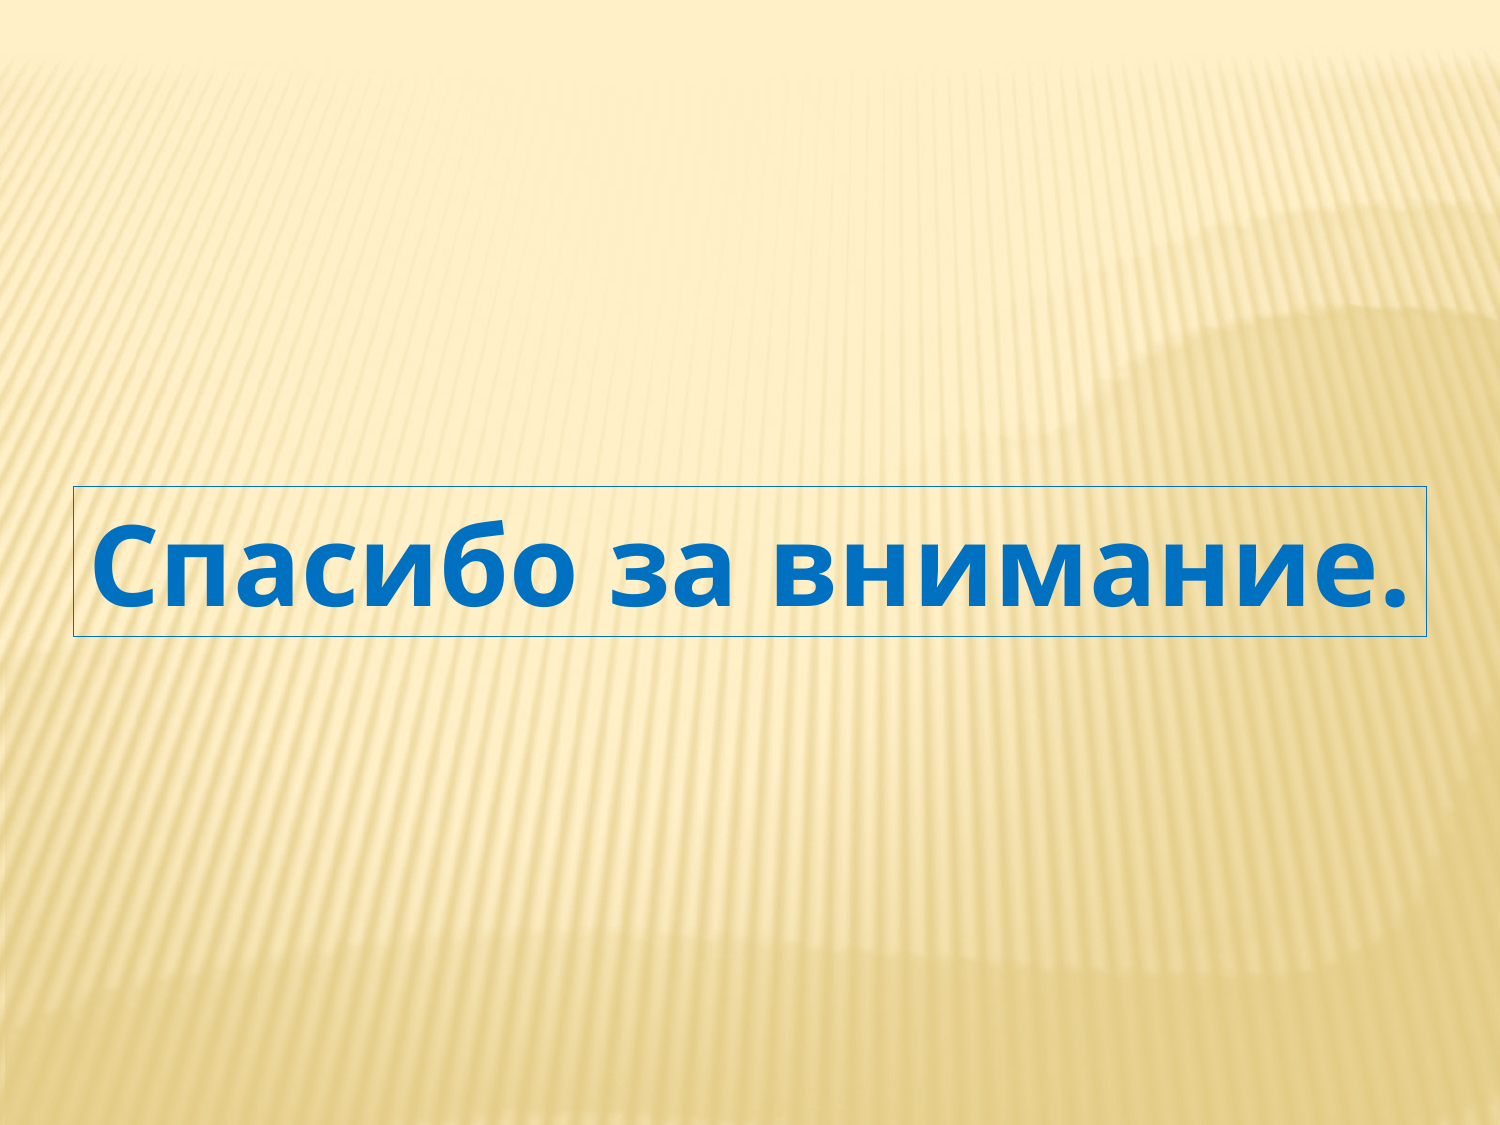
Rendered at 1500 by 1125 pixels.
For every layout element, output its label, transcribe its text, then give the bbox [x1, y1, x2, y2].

text_box Спасибо за внимание. [73, 486, 1427, 637]
